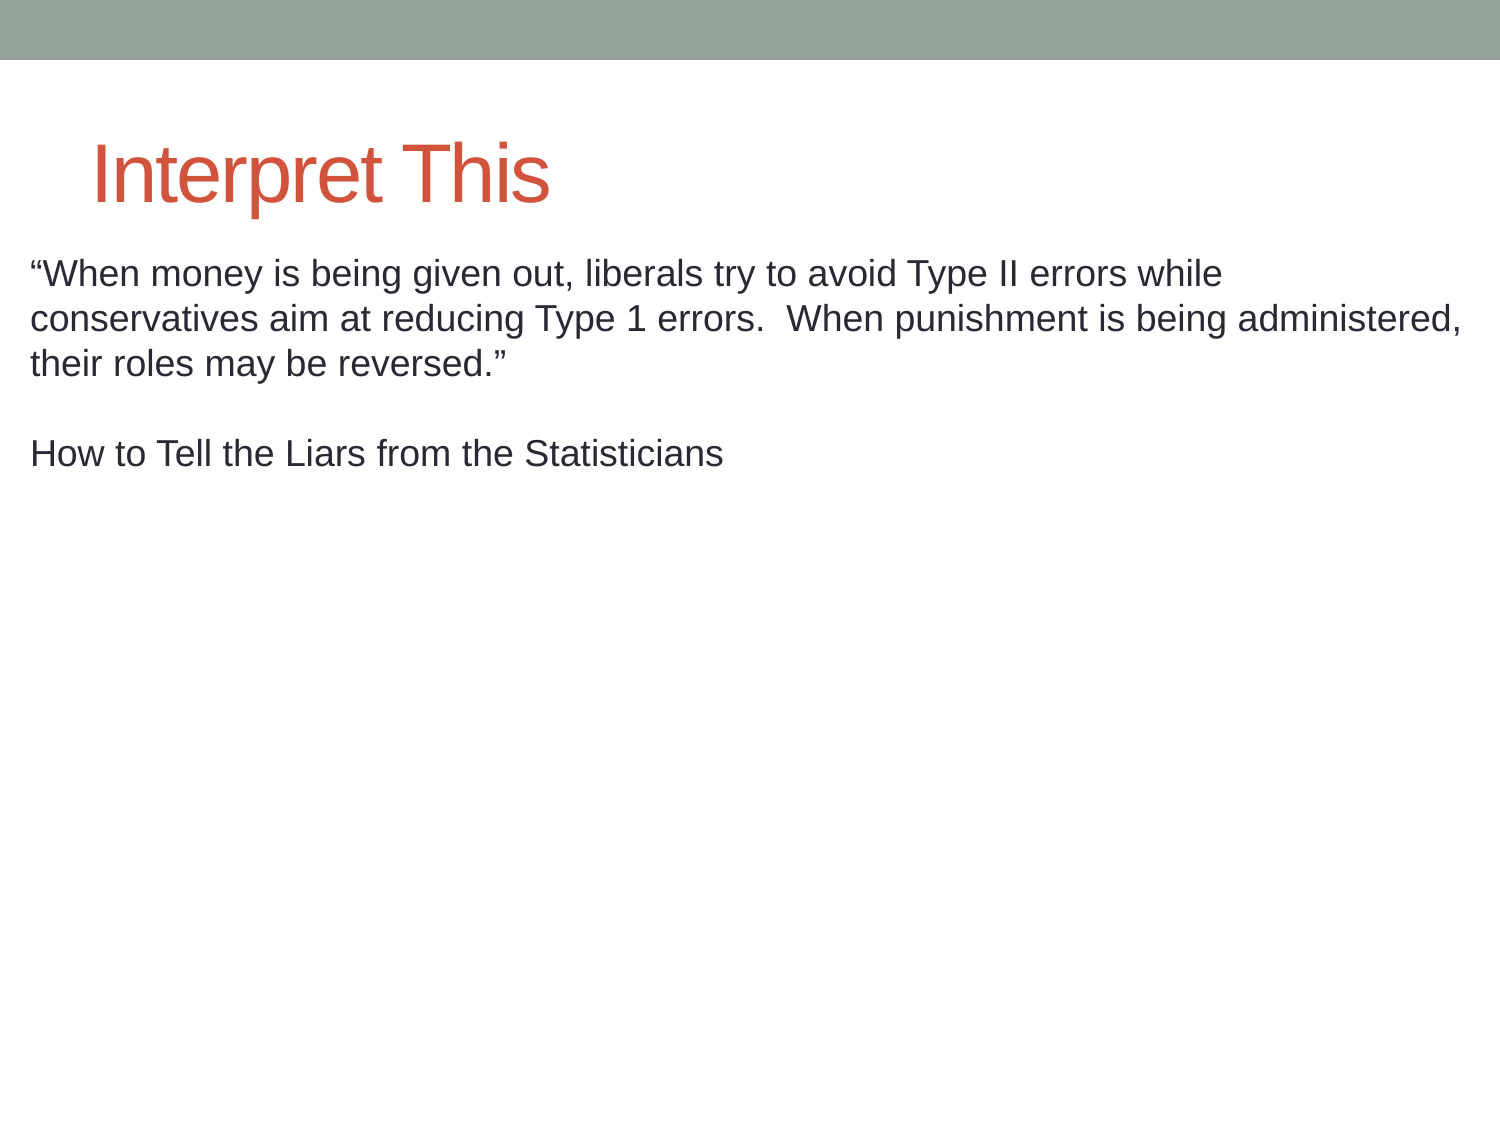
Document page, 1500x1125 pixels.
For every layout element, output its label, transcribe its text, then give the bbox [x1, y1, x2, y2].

title Interpret This [75, 87, 1425, 241]
text_box “When money is being given out, liberals try to avoid Type II errors while conservatives aim at reducing Type 1 errors. When punishment is being administered, their roles may be reversed.” How to Tell the Liars from the Statisticians [15, 241, 1489, 482]
